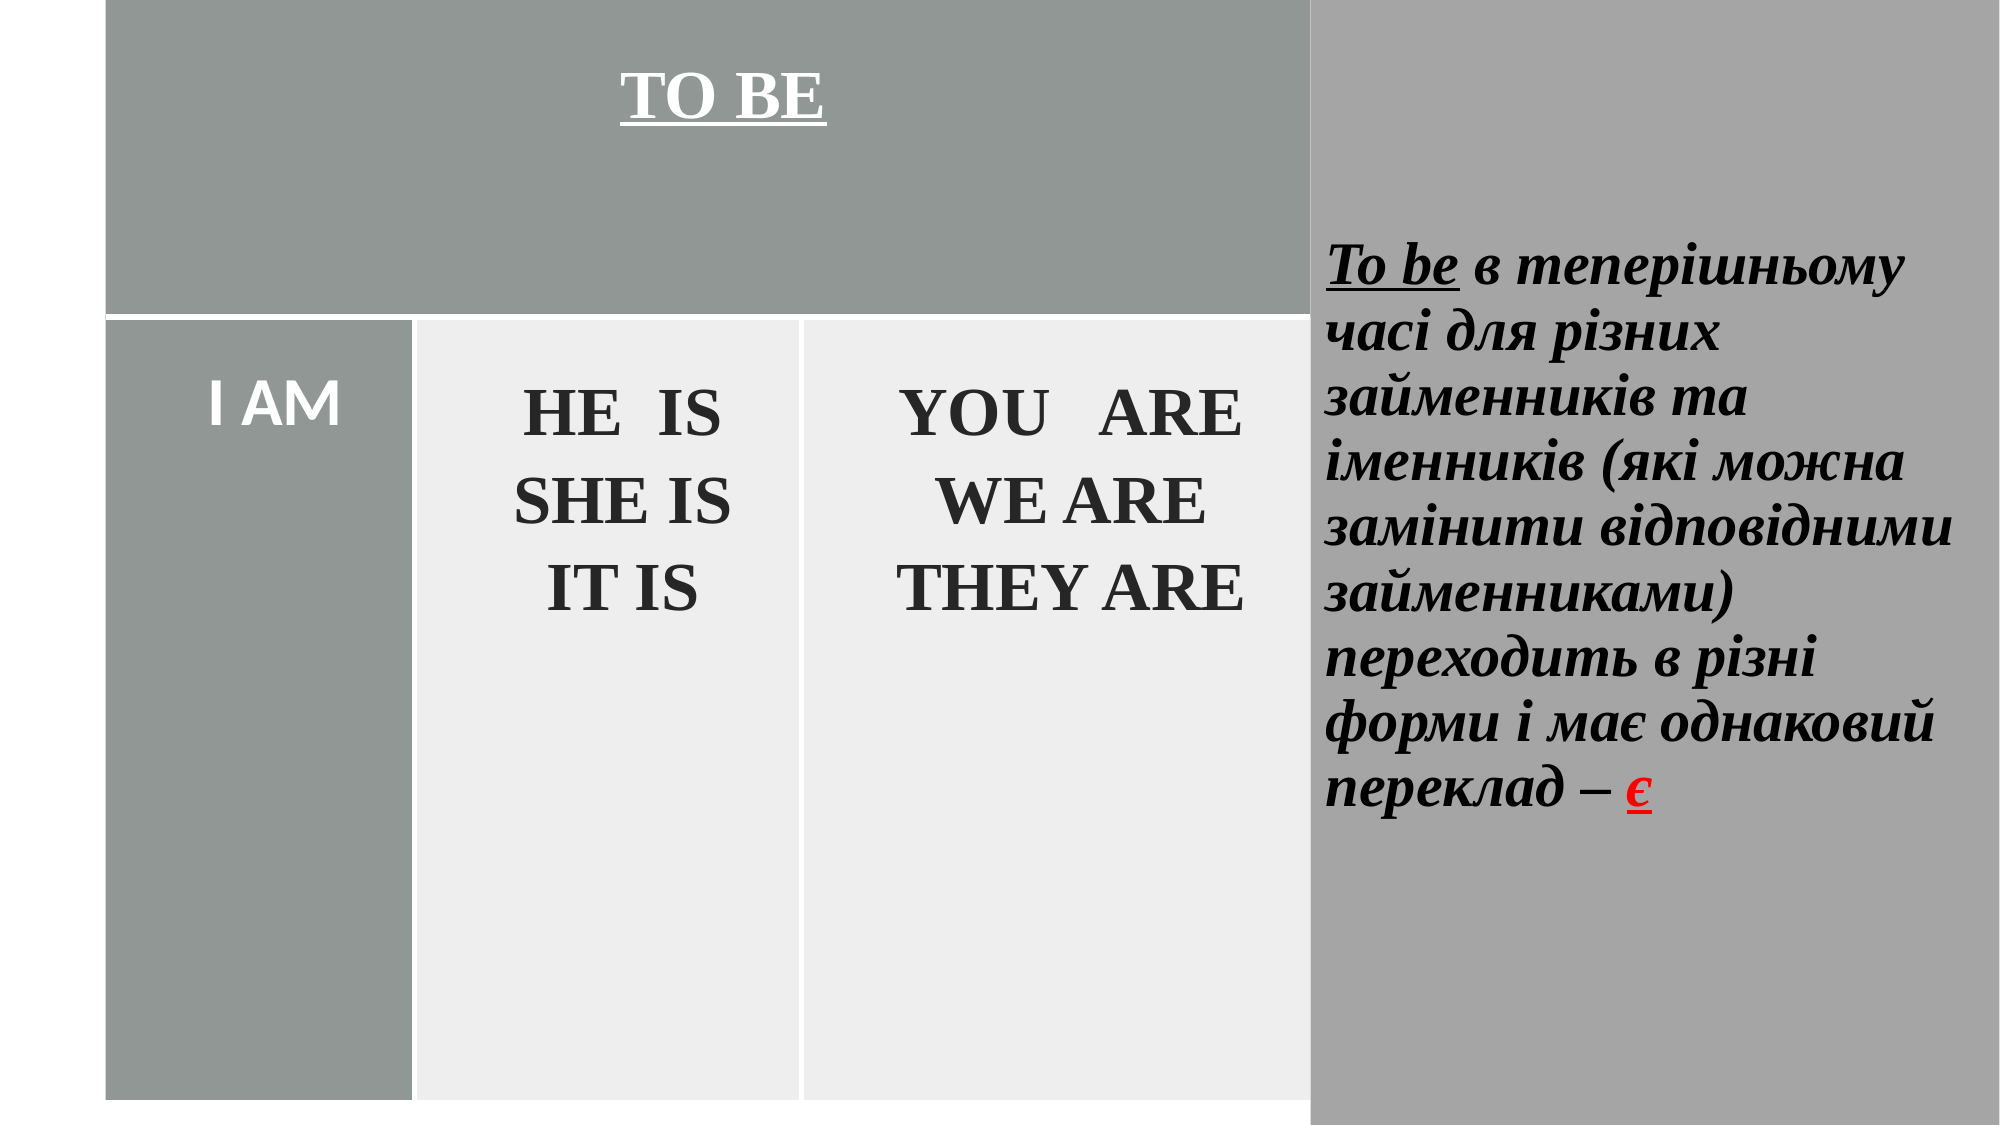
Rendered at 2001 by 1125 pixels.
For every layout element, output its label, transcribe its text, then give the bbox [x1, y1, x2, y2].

text_box [0, 0, 1310, 1125]
table_cell HE IS SHE IS IT IS [417, 320, 799, 1100]
table_cell I AM [106, 320, 412, 1100]
table_header TO BE [106, 0, 1310, 314]
title To be в теперішньому часі для різних займенників та іменників (які можна замінити відповідними займенниками) переходить в різні форми і має однаковий переклад – є [1310, 0, 2000, 1125]
table_cell YOU ARE WE ARE THEY ARE [804, 320, 1310, 1100]
